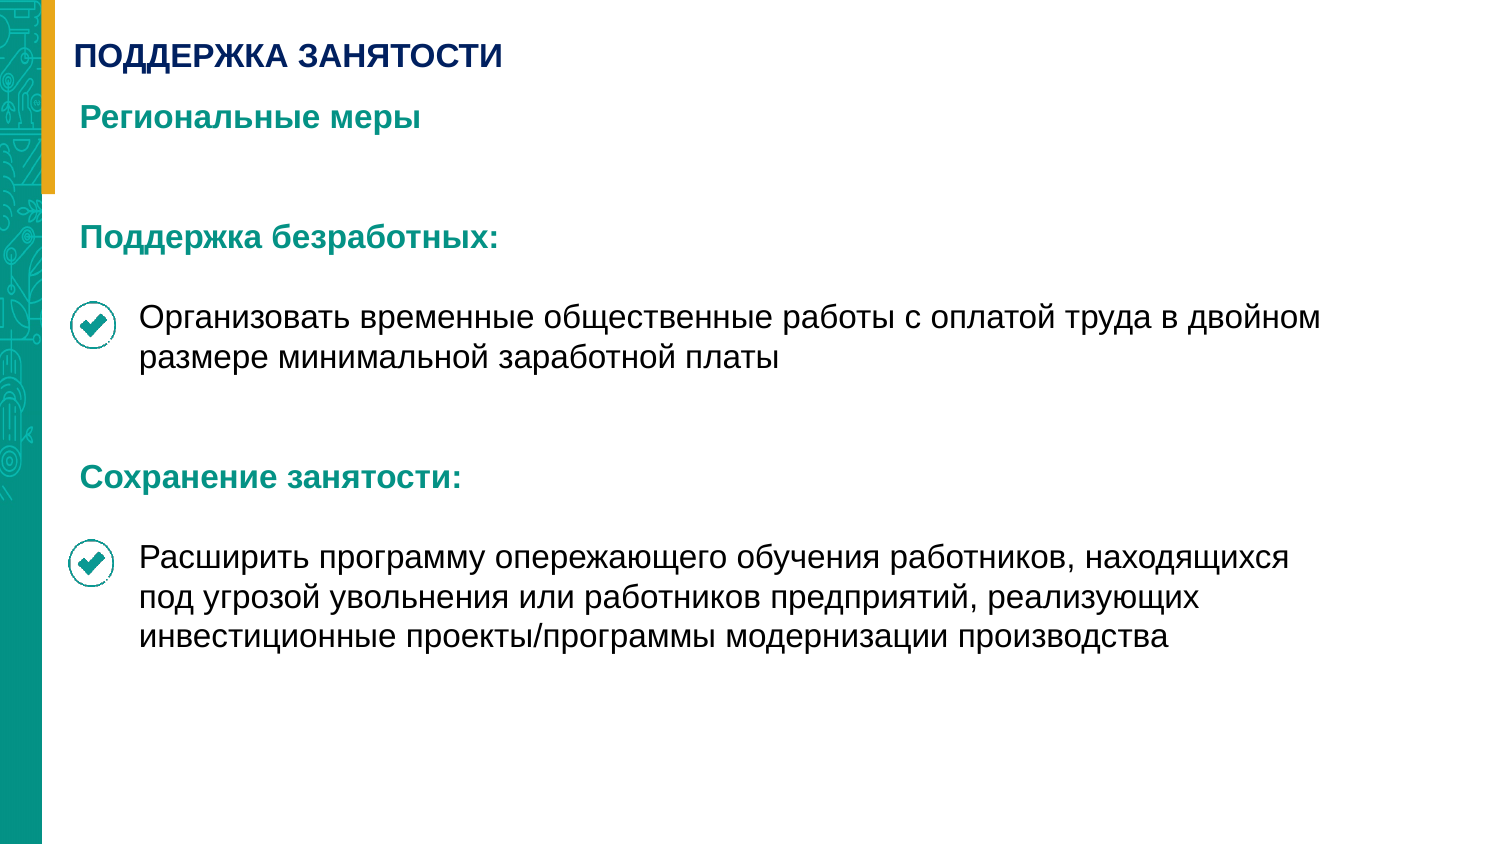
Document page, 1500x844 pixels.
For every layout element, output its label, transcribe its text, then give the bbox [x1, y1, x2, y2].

picture [69, 300, 116, 349]
picture [67, 539, 114, 588]
picture [0, 0, 42, 844]
text_box Региональные меры Поддержка безработных: Организовать временные общественные работы с оплатой труда в двойном размере минимальной заработной платы Сохранение занятости: Расширить программу опережающего обучения работников, находящихся под угрозой увольнения или работников предприятий, реализующих инвестиционные проекты/программы модернизации производства [64, 53, 1353, 662]
text_box ПОДДЕРЖКА ЗАНЯТОСТИ [64, 32, 511, 53]
